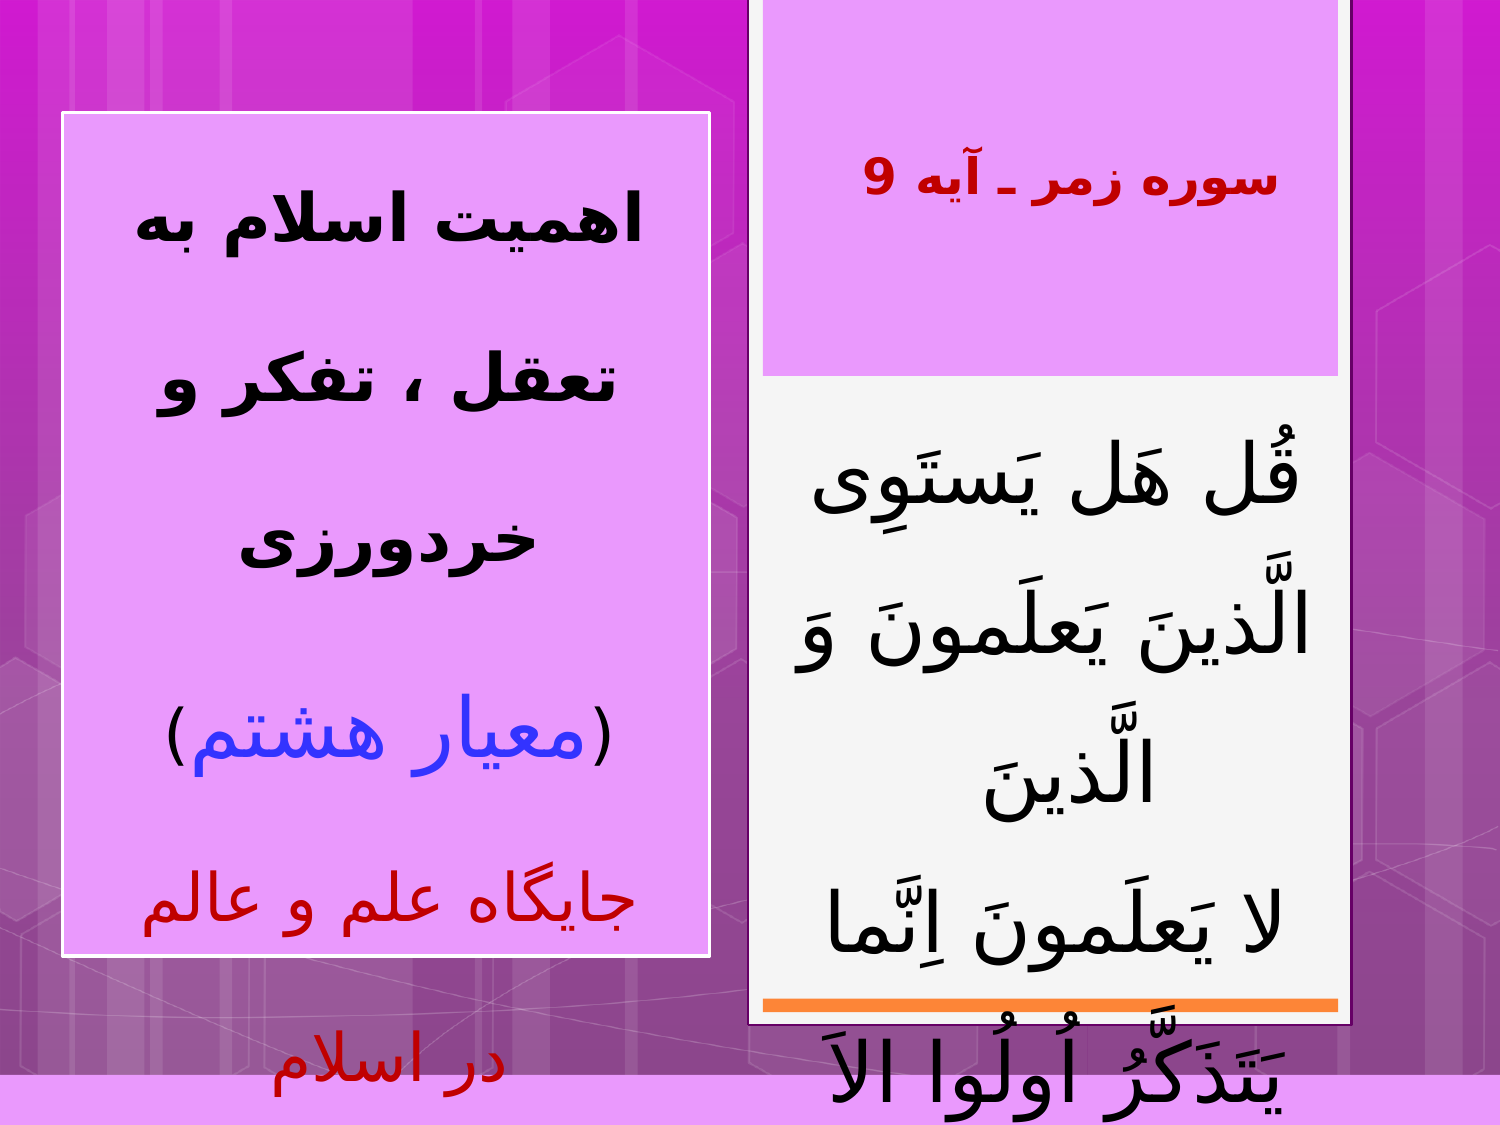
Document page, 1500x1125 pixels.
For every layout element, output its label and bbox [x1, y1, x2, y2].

text_box [0, 0, 1500, 1125]
